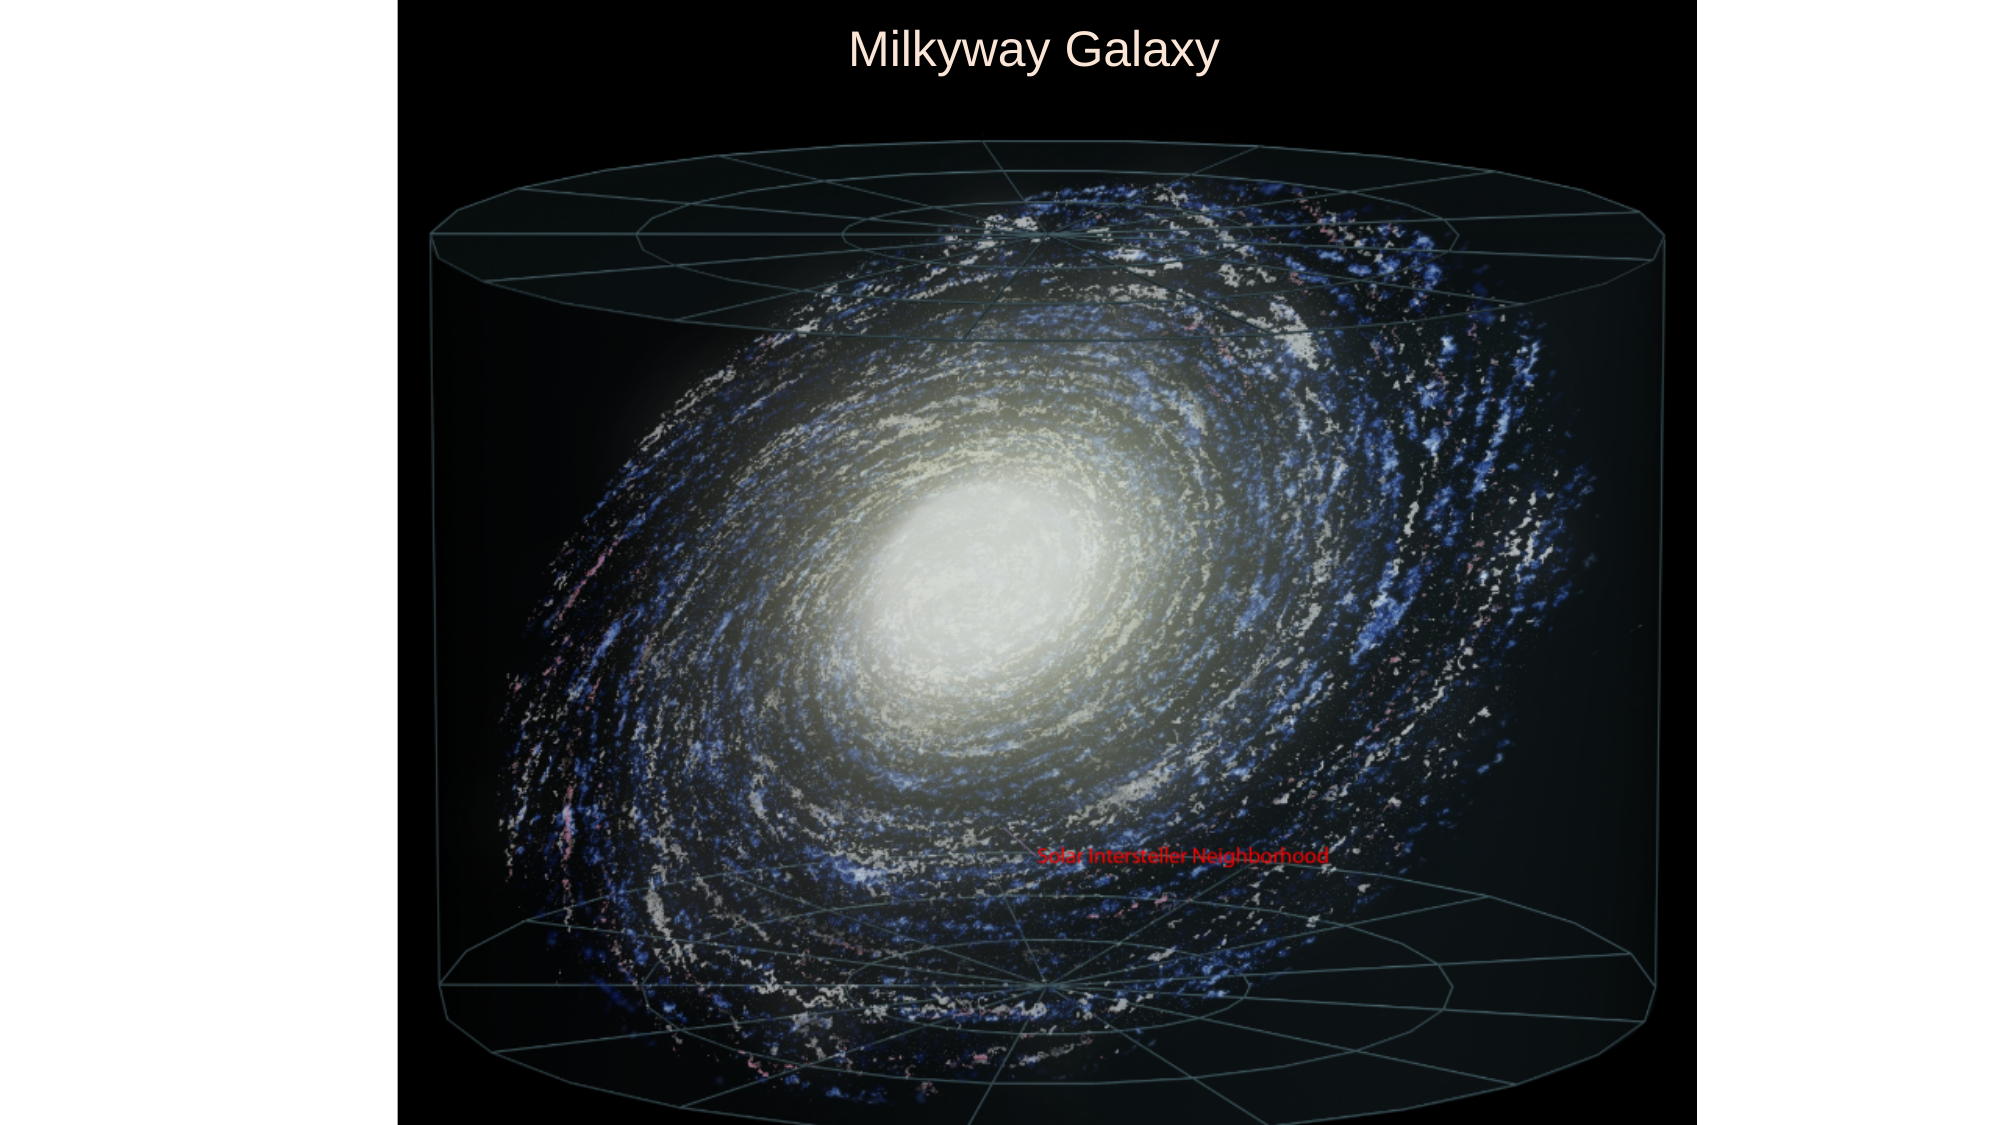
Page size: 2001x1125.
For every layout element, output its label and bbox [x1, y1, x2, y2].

picture [397, 0, 1697, 1125]
